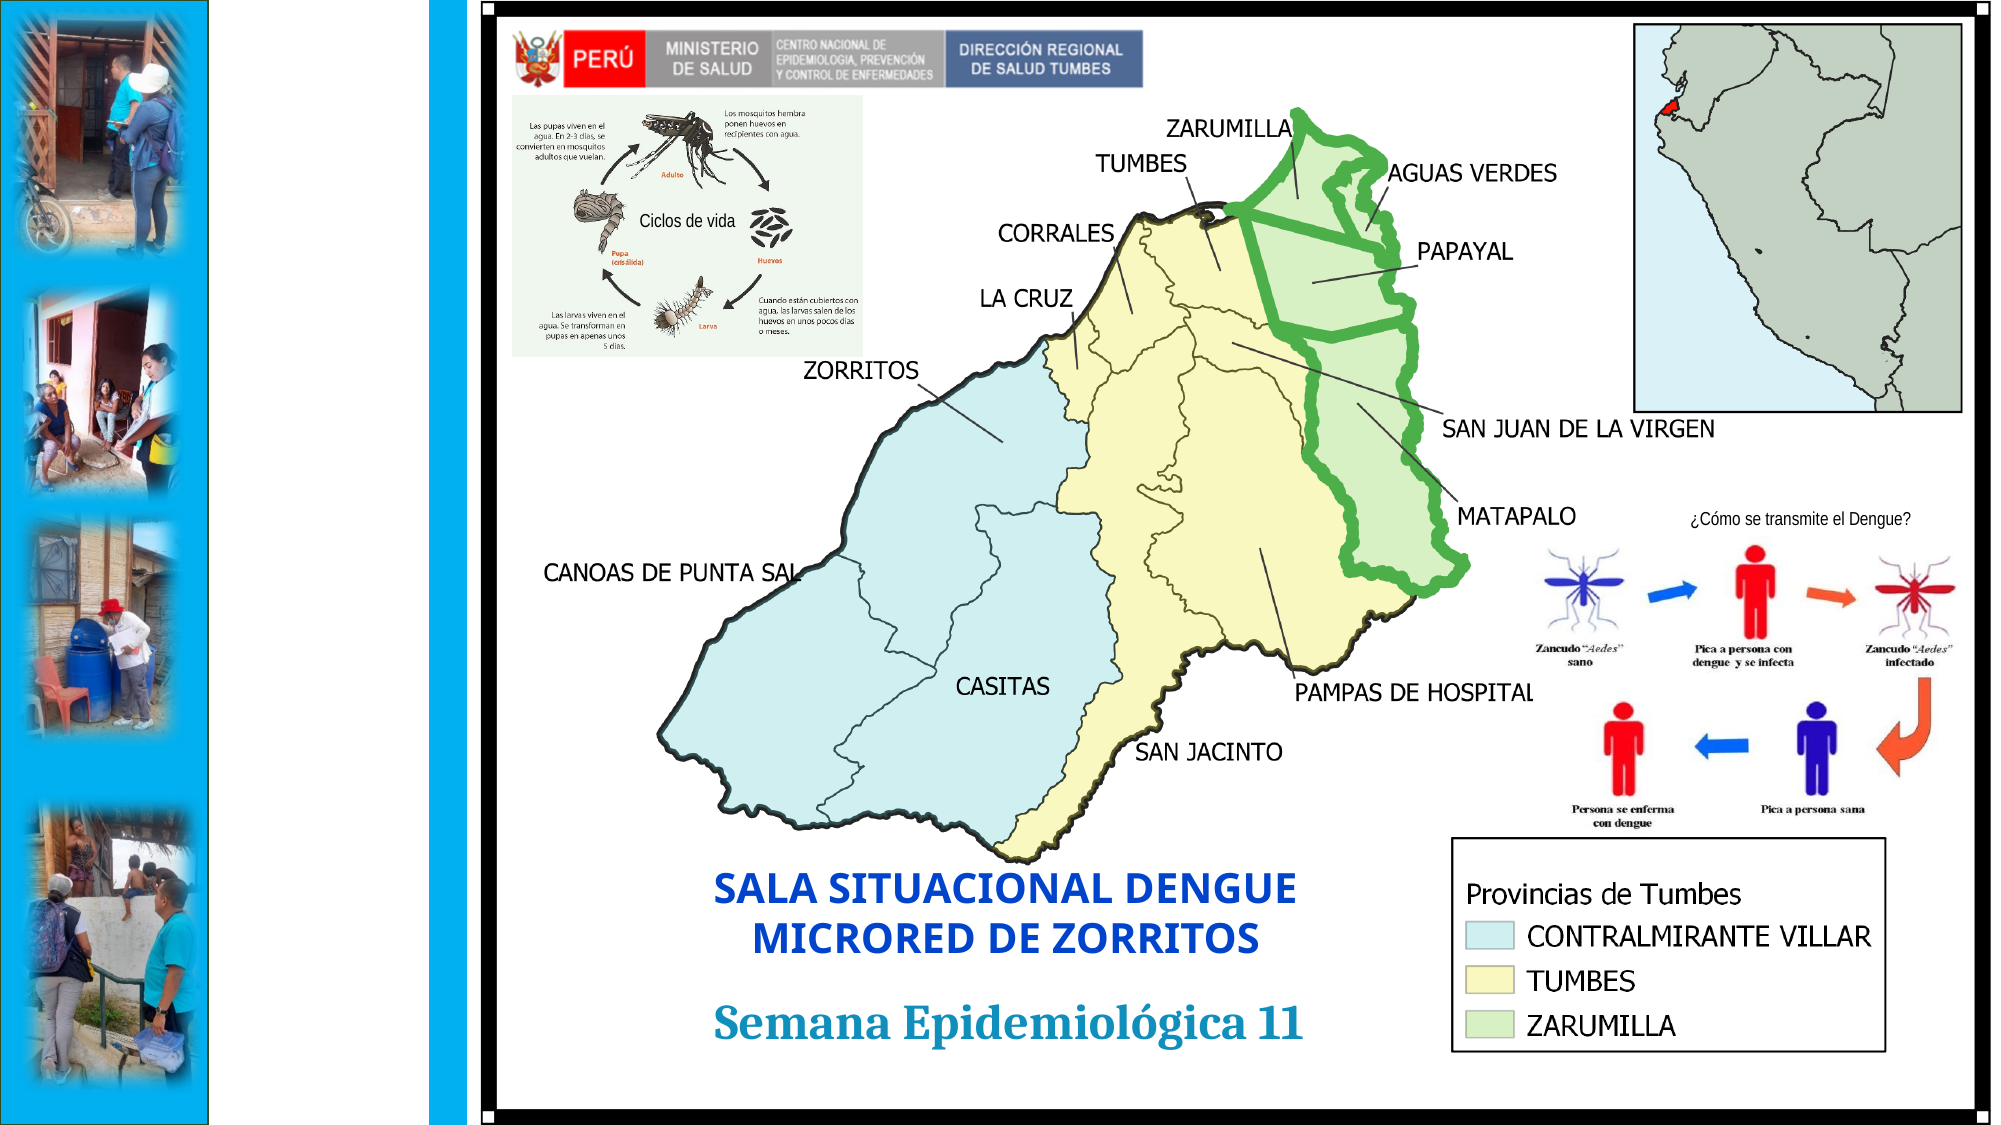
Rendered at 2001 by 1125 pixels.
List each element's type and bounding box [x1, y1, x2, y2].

picture [468, 0, 2000, 1125]
picture [26, 802, 196, 1086]
picture [191, 1057, 196, 1074]
picture [23, 515, 177, 741]
picture [15, 12, 186, 257]
picture [170, 467, 176, 479]
picture [23, 287, 178, 499]
text_box [0, 0, 209, 1125]
